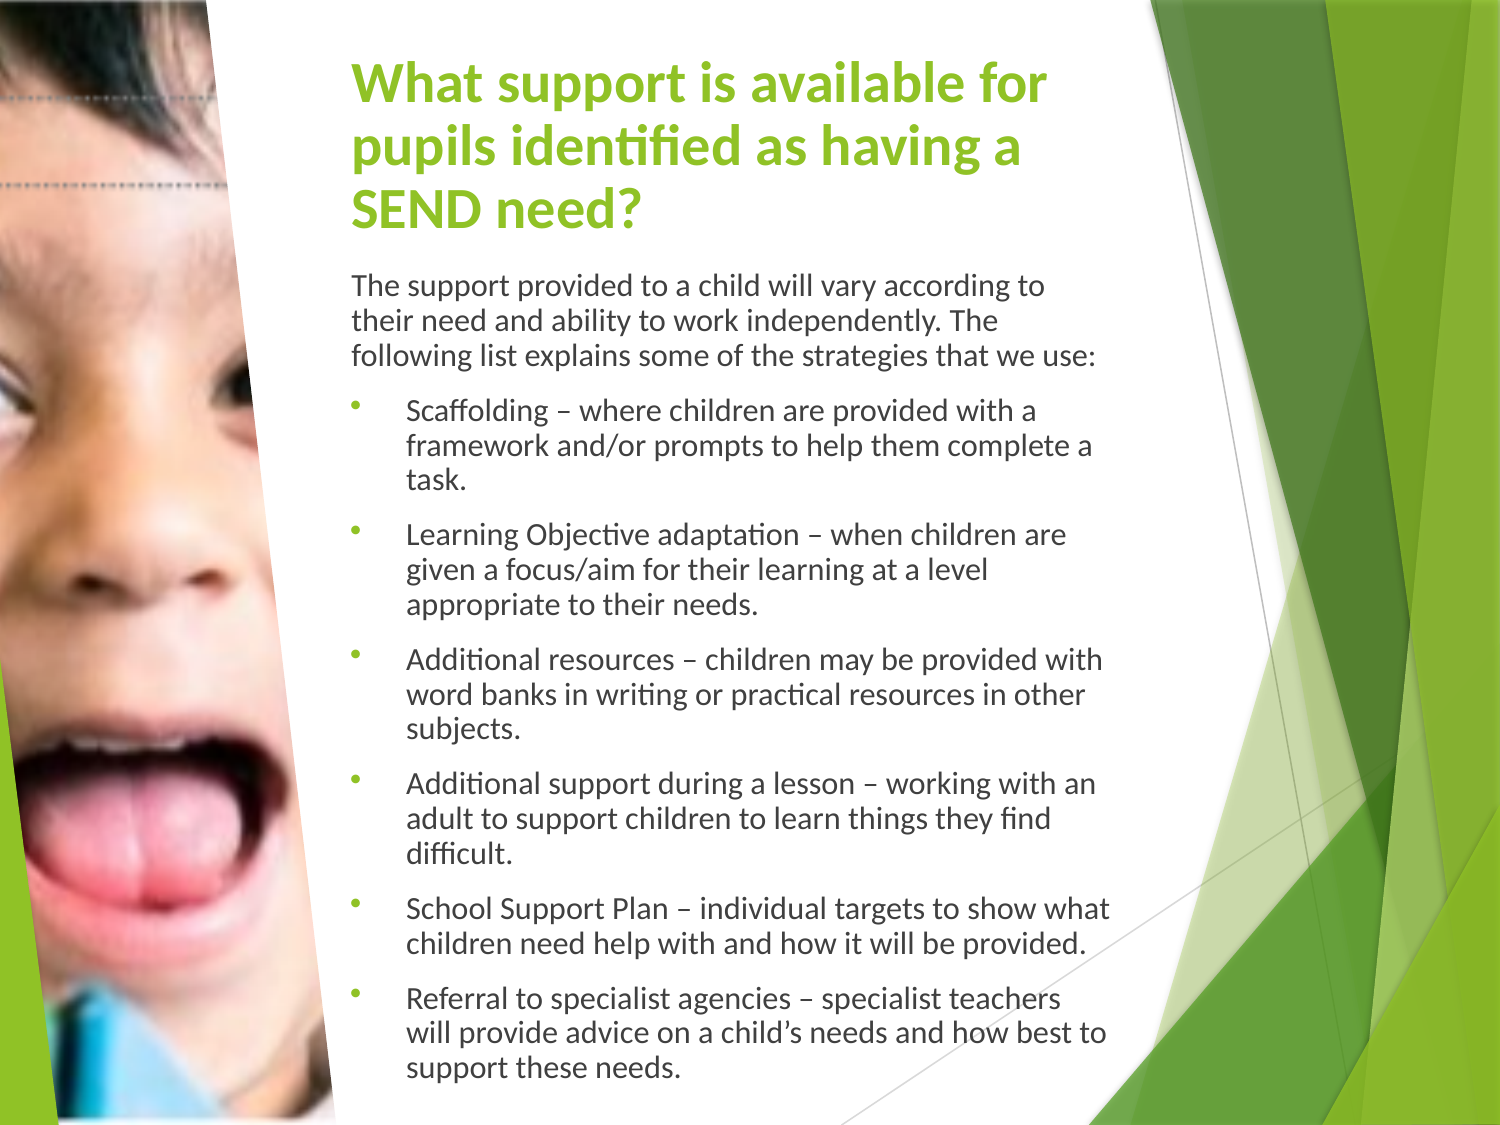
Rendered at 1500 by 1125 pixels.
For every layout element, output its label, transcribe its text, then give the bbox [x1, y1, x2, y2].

list The support provided to a child will vary according to their need and ability to work independently. The following list explains some of the strategies that we use: Scaffolding – where children are provided with a framework and/or prompts to help them complete a task. Learning Objective adaptation – when children are given a focus/aim for their learning at a level appropriate to their needs. Additional resources – children may be provided with word banks in writing or practical resources in other subjects. Additional support during a lesson – working with an adult to support children to learn things they find difficult. School Support Plan – individual targets to show what children need help with and how it will be provided. Referral to specialist agencies – specialist teachers will provide advice on a child’s needs and how best to support these needs. [341, 261, 1127, 1109]
title What support is available for pupils identified as having a SEND need? [341, 44, 1127, 261]
picture [0, 0, 337, 1125]
